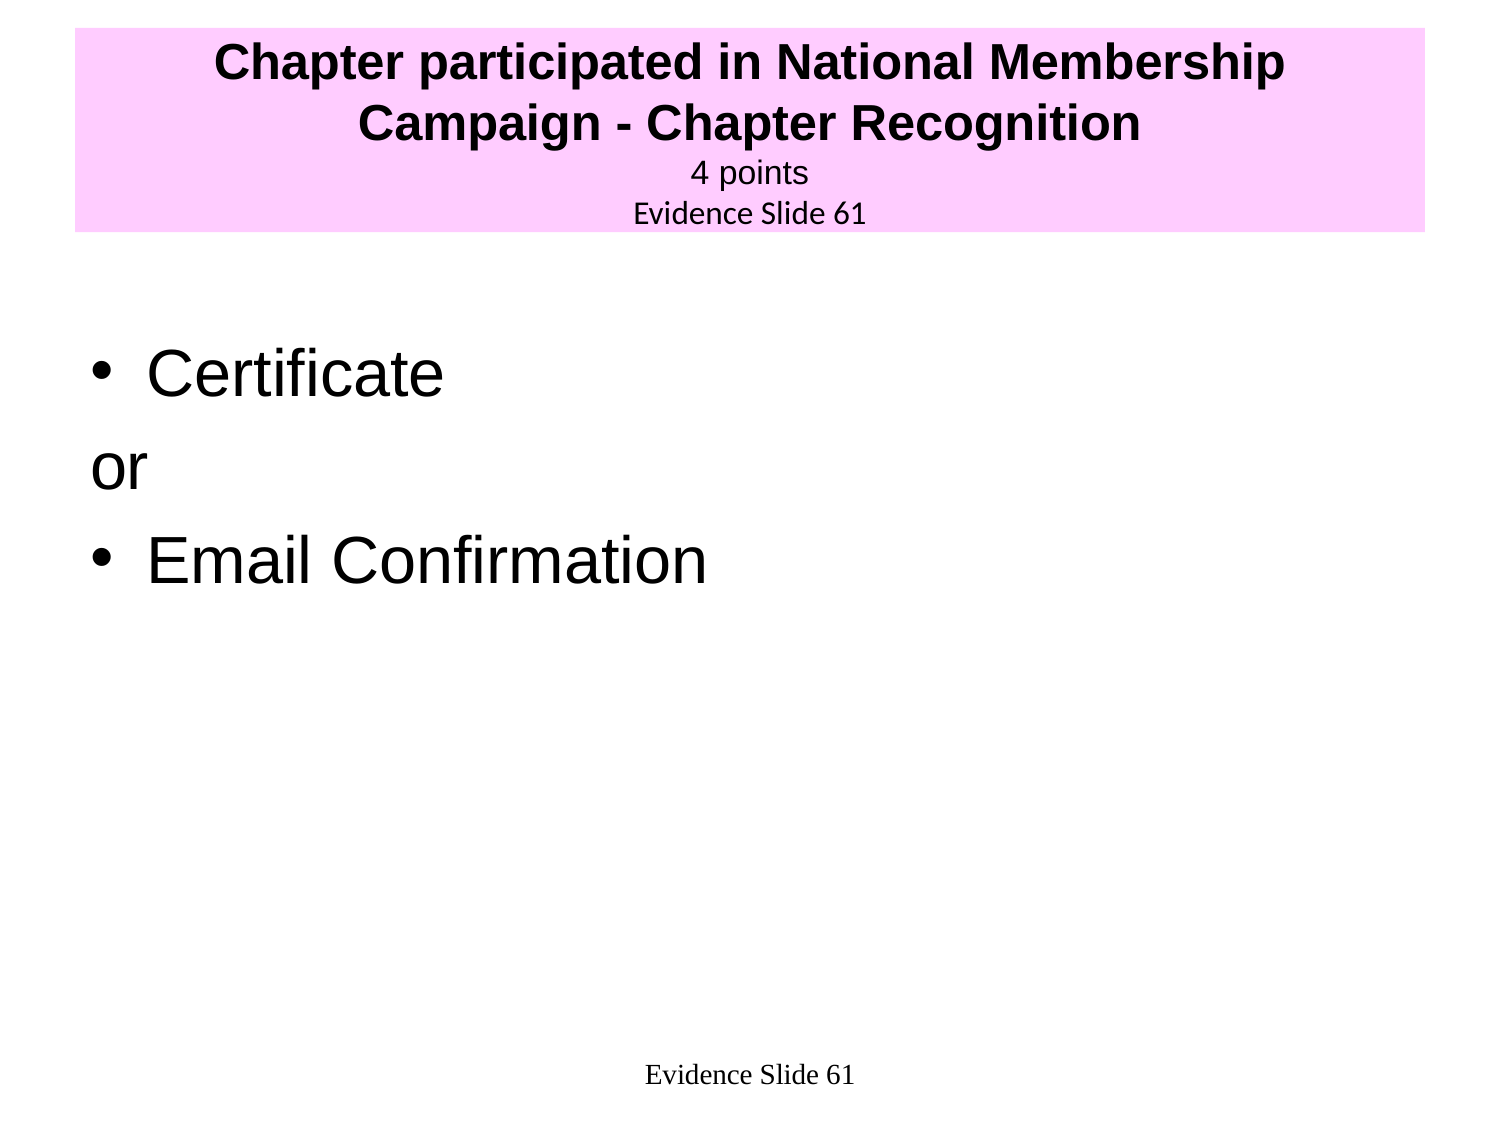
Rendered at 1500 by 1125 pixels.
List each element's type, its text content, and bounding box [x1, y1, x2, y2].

footer Evidence Slide 61 [512, 1042, 988, 1103]
list Certificate or Email Confirmation [75, 322, 1425, 1065]
title Chapter participated in National Membership Campaign - Chapter Recognition 4 points Evidence Slide 61 [75, 27, 1425, 233]
